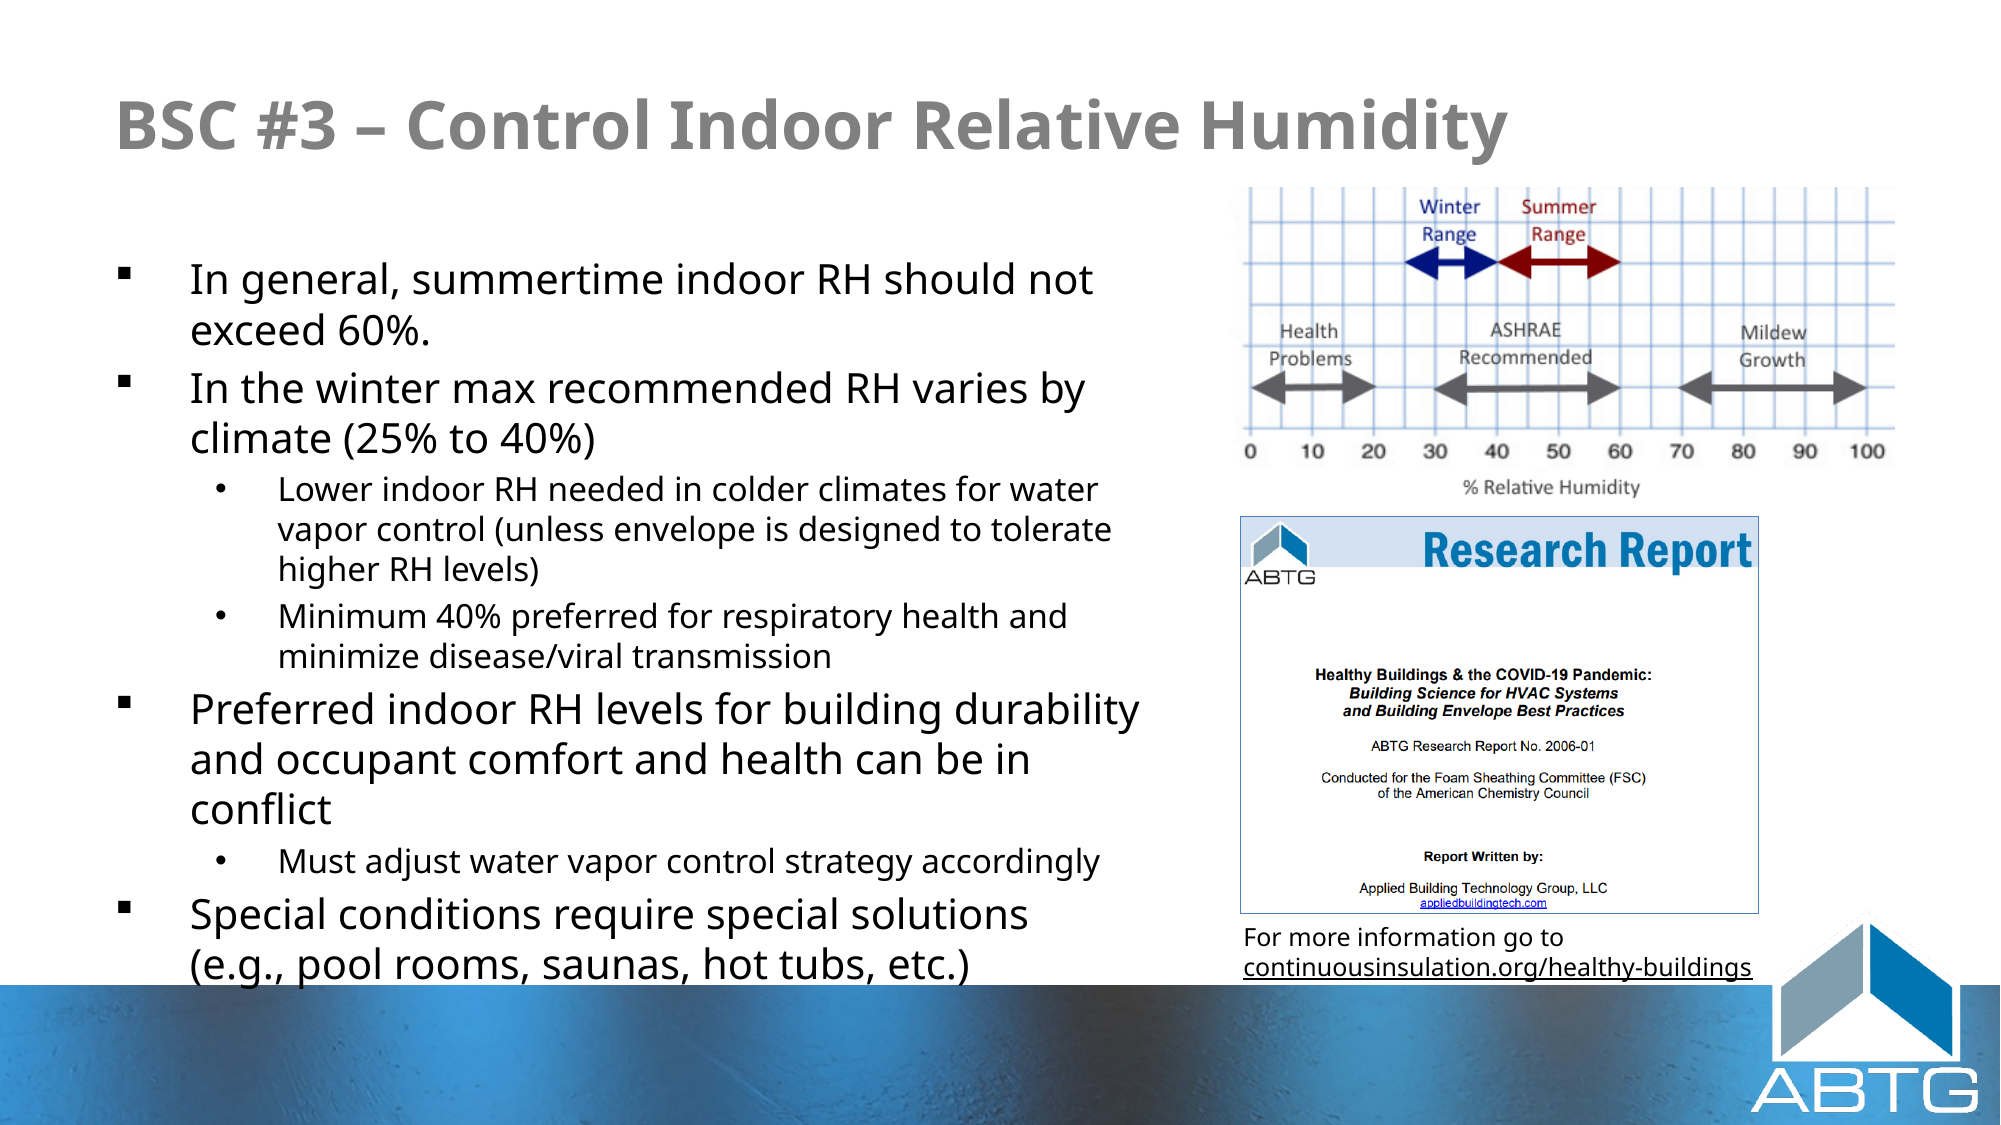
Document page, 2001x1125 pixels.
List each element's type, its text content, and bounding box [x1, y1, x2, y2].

picture [0, 516, 2000, 1125]
picture [1228, 187, 1896, 501]
list In general, summertime indoor RH should not exceed 60%. In the winter max recommended RH varies by climate (25% to 40%) Lower indoor RH needed in colder climates for water vapor control (unless envelope is designed to tolerate higher RH levels) Minimum 40% preferred for respiratory health and minimize disease/viral transmission Preferred indoor RH levels for building durability and occupant comfort and health can be in conflict Must adjust water vapor control strategy accordingly Special conditions require special solutions (e.g., pool rooms, saunas, hot tubs, etc.) [99, 245, 1184, 896]
text_box For more information go to continuousinsulation.org/healthy-buildings [1228, 913, 1791, 993]
title BSC #3 – Control Indoor Relative Humidity [99, 33, 1900, 213]
